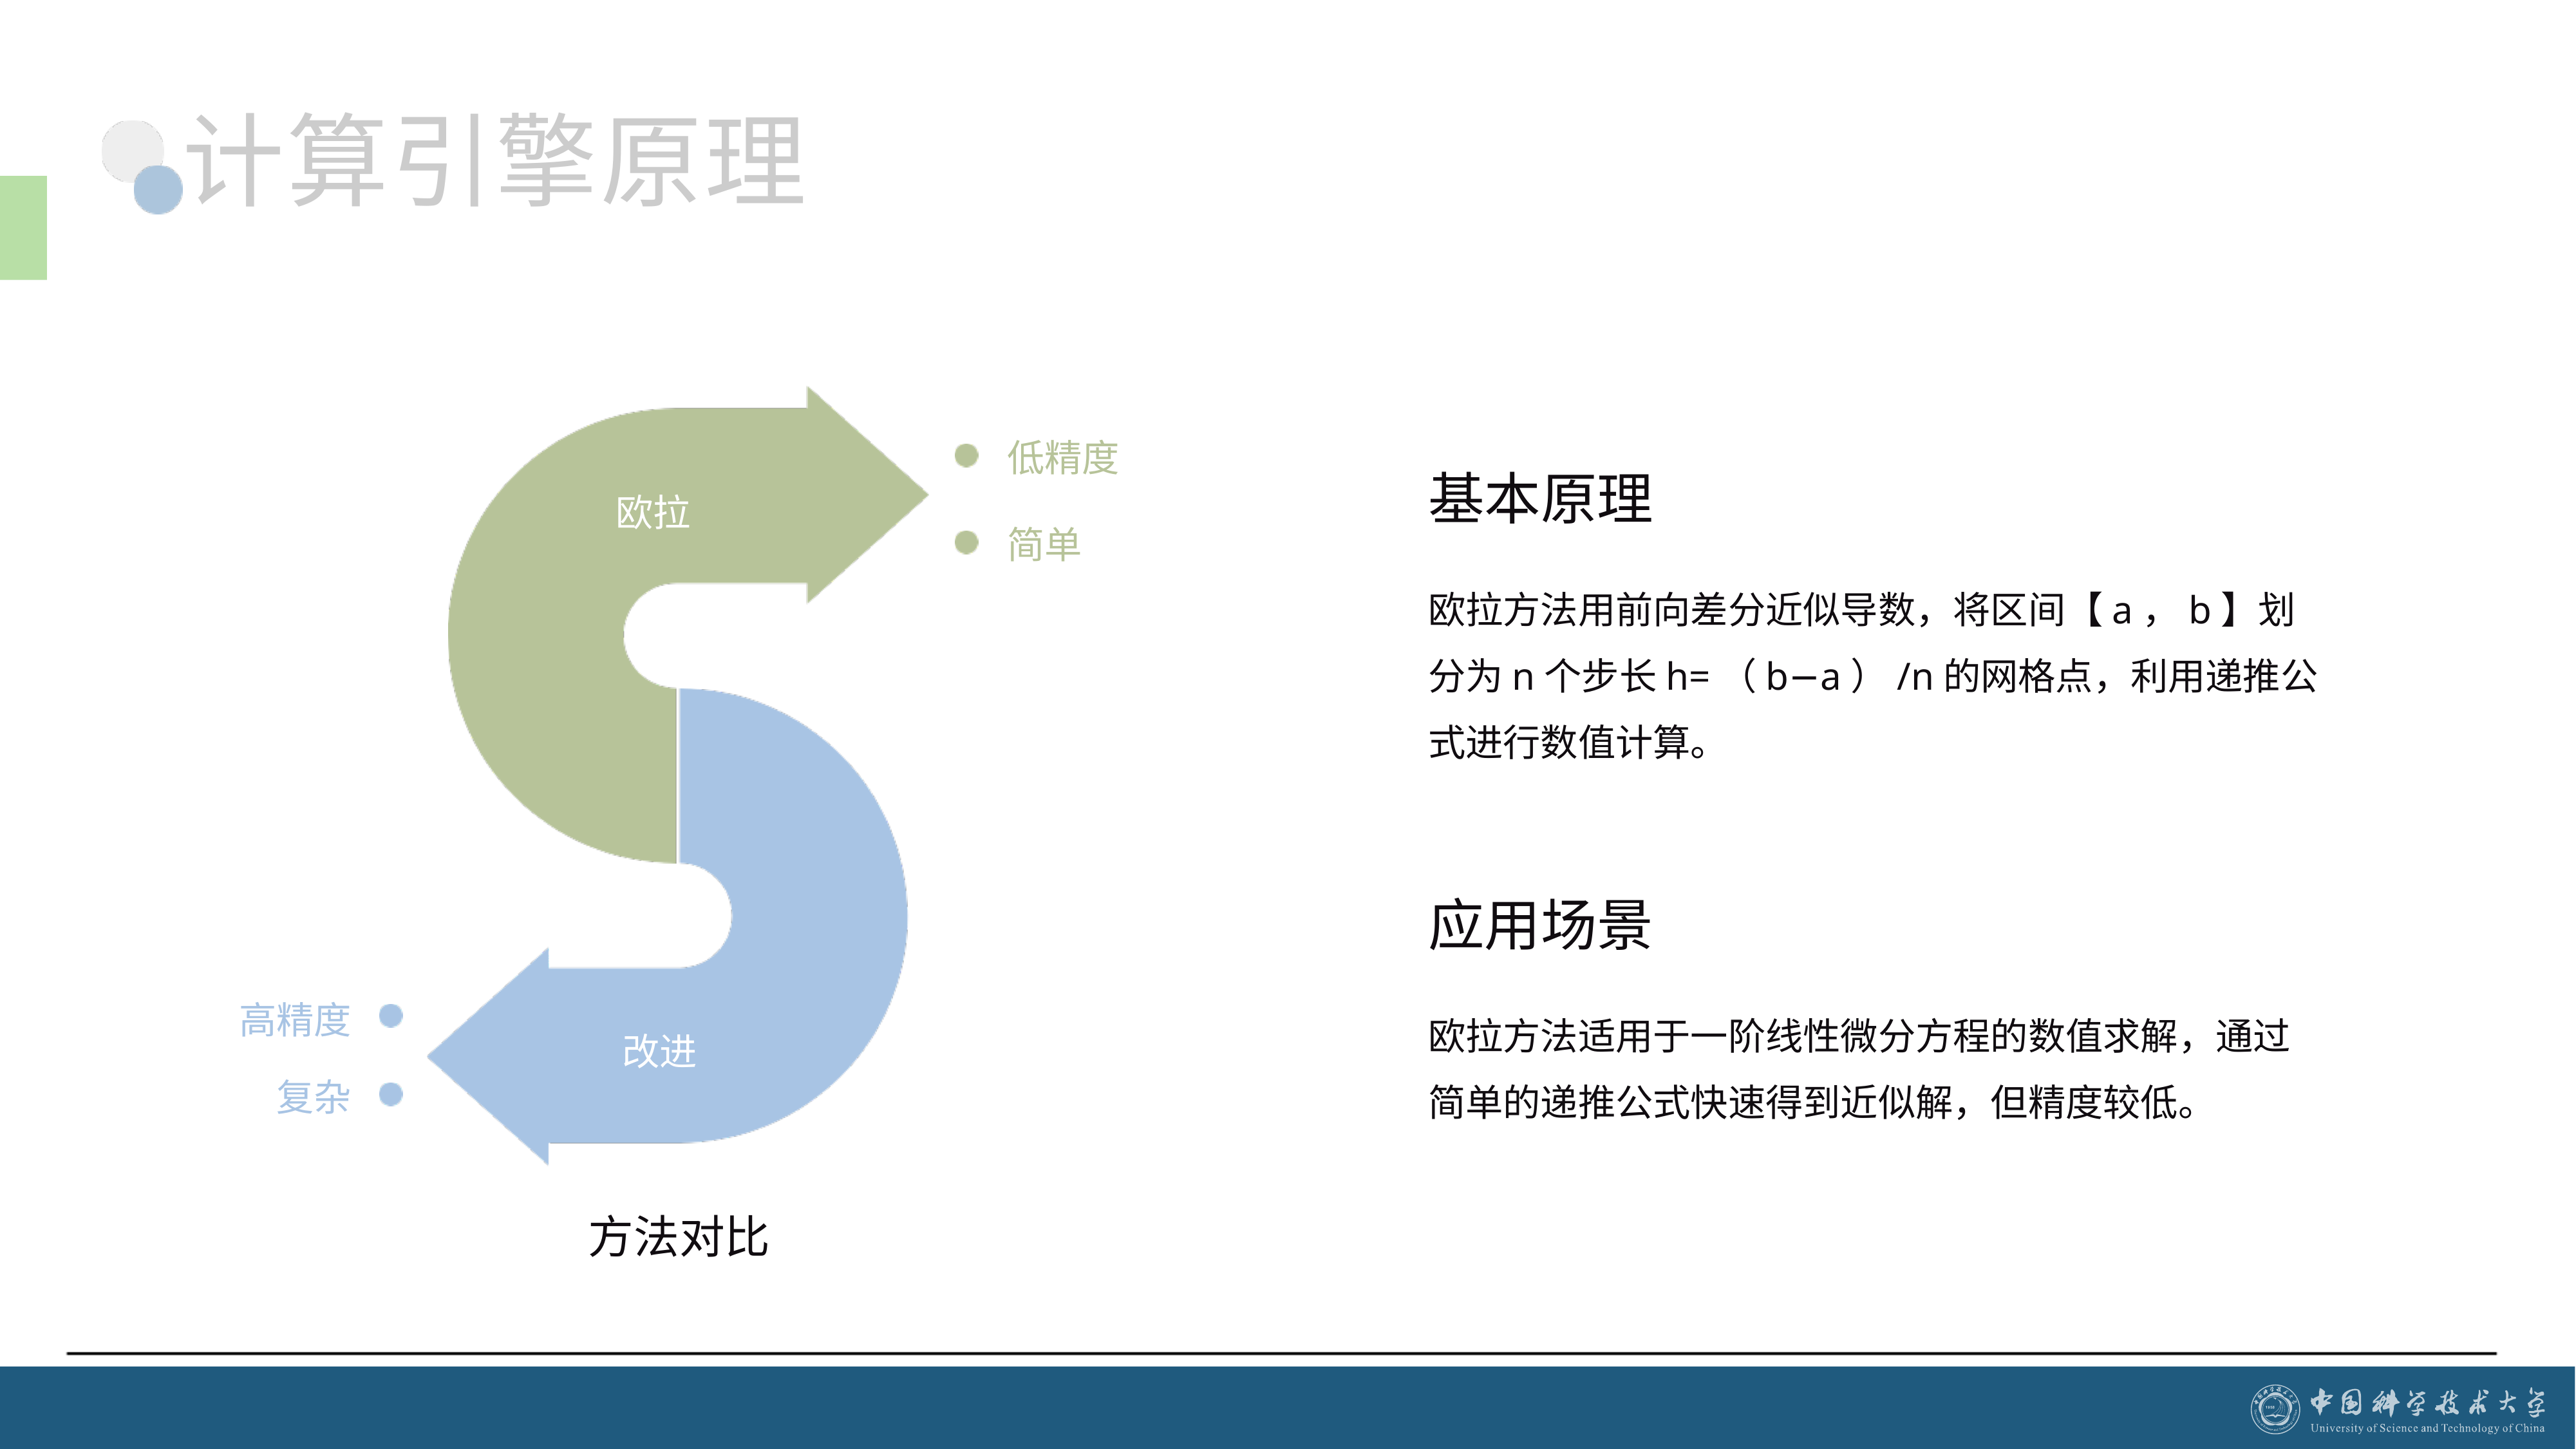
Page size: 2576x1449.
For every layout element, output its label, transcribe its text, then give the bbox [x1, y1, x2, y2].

text_box 应用场景 [1418, 889, 1785, 958]
text_box 基本原理 [1418, 462, 1785, 531]
text_box 方法对比 [531, 1207, 828, 1263]
text_box 计算引擎原理 [173, 96, 846, 220]
text_box 欧拉方法用前向差分近似导数，将区间【a，b】划分为n个步长h=（b−a）/n的网格点，利用递推公式进行数值计算。 [1418, 565, 2331, 764]
text_box 复杂 [192, 1073, 361, 1119]
text_box 欧拉方法适用于一阶线性微分方程的数值求解，通过简单的递推公式快速得到近似解，但精度较低。 [1418, 990, 2331, 1124]
text_box 简单 [997, 520, 1167, 566]
picture [0, 0, 2576, 1449]
text_box 低精度 [997, 433, 1205, 479]
text_box 高精度 [154, 996, 361, 1041]
